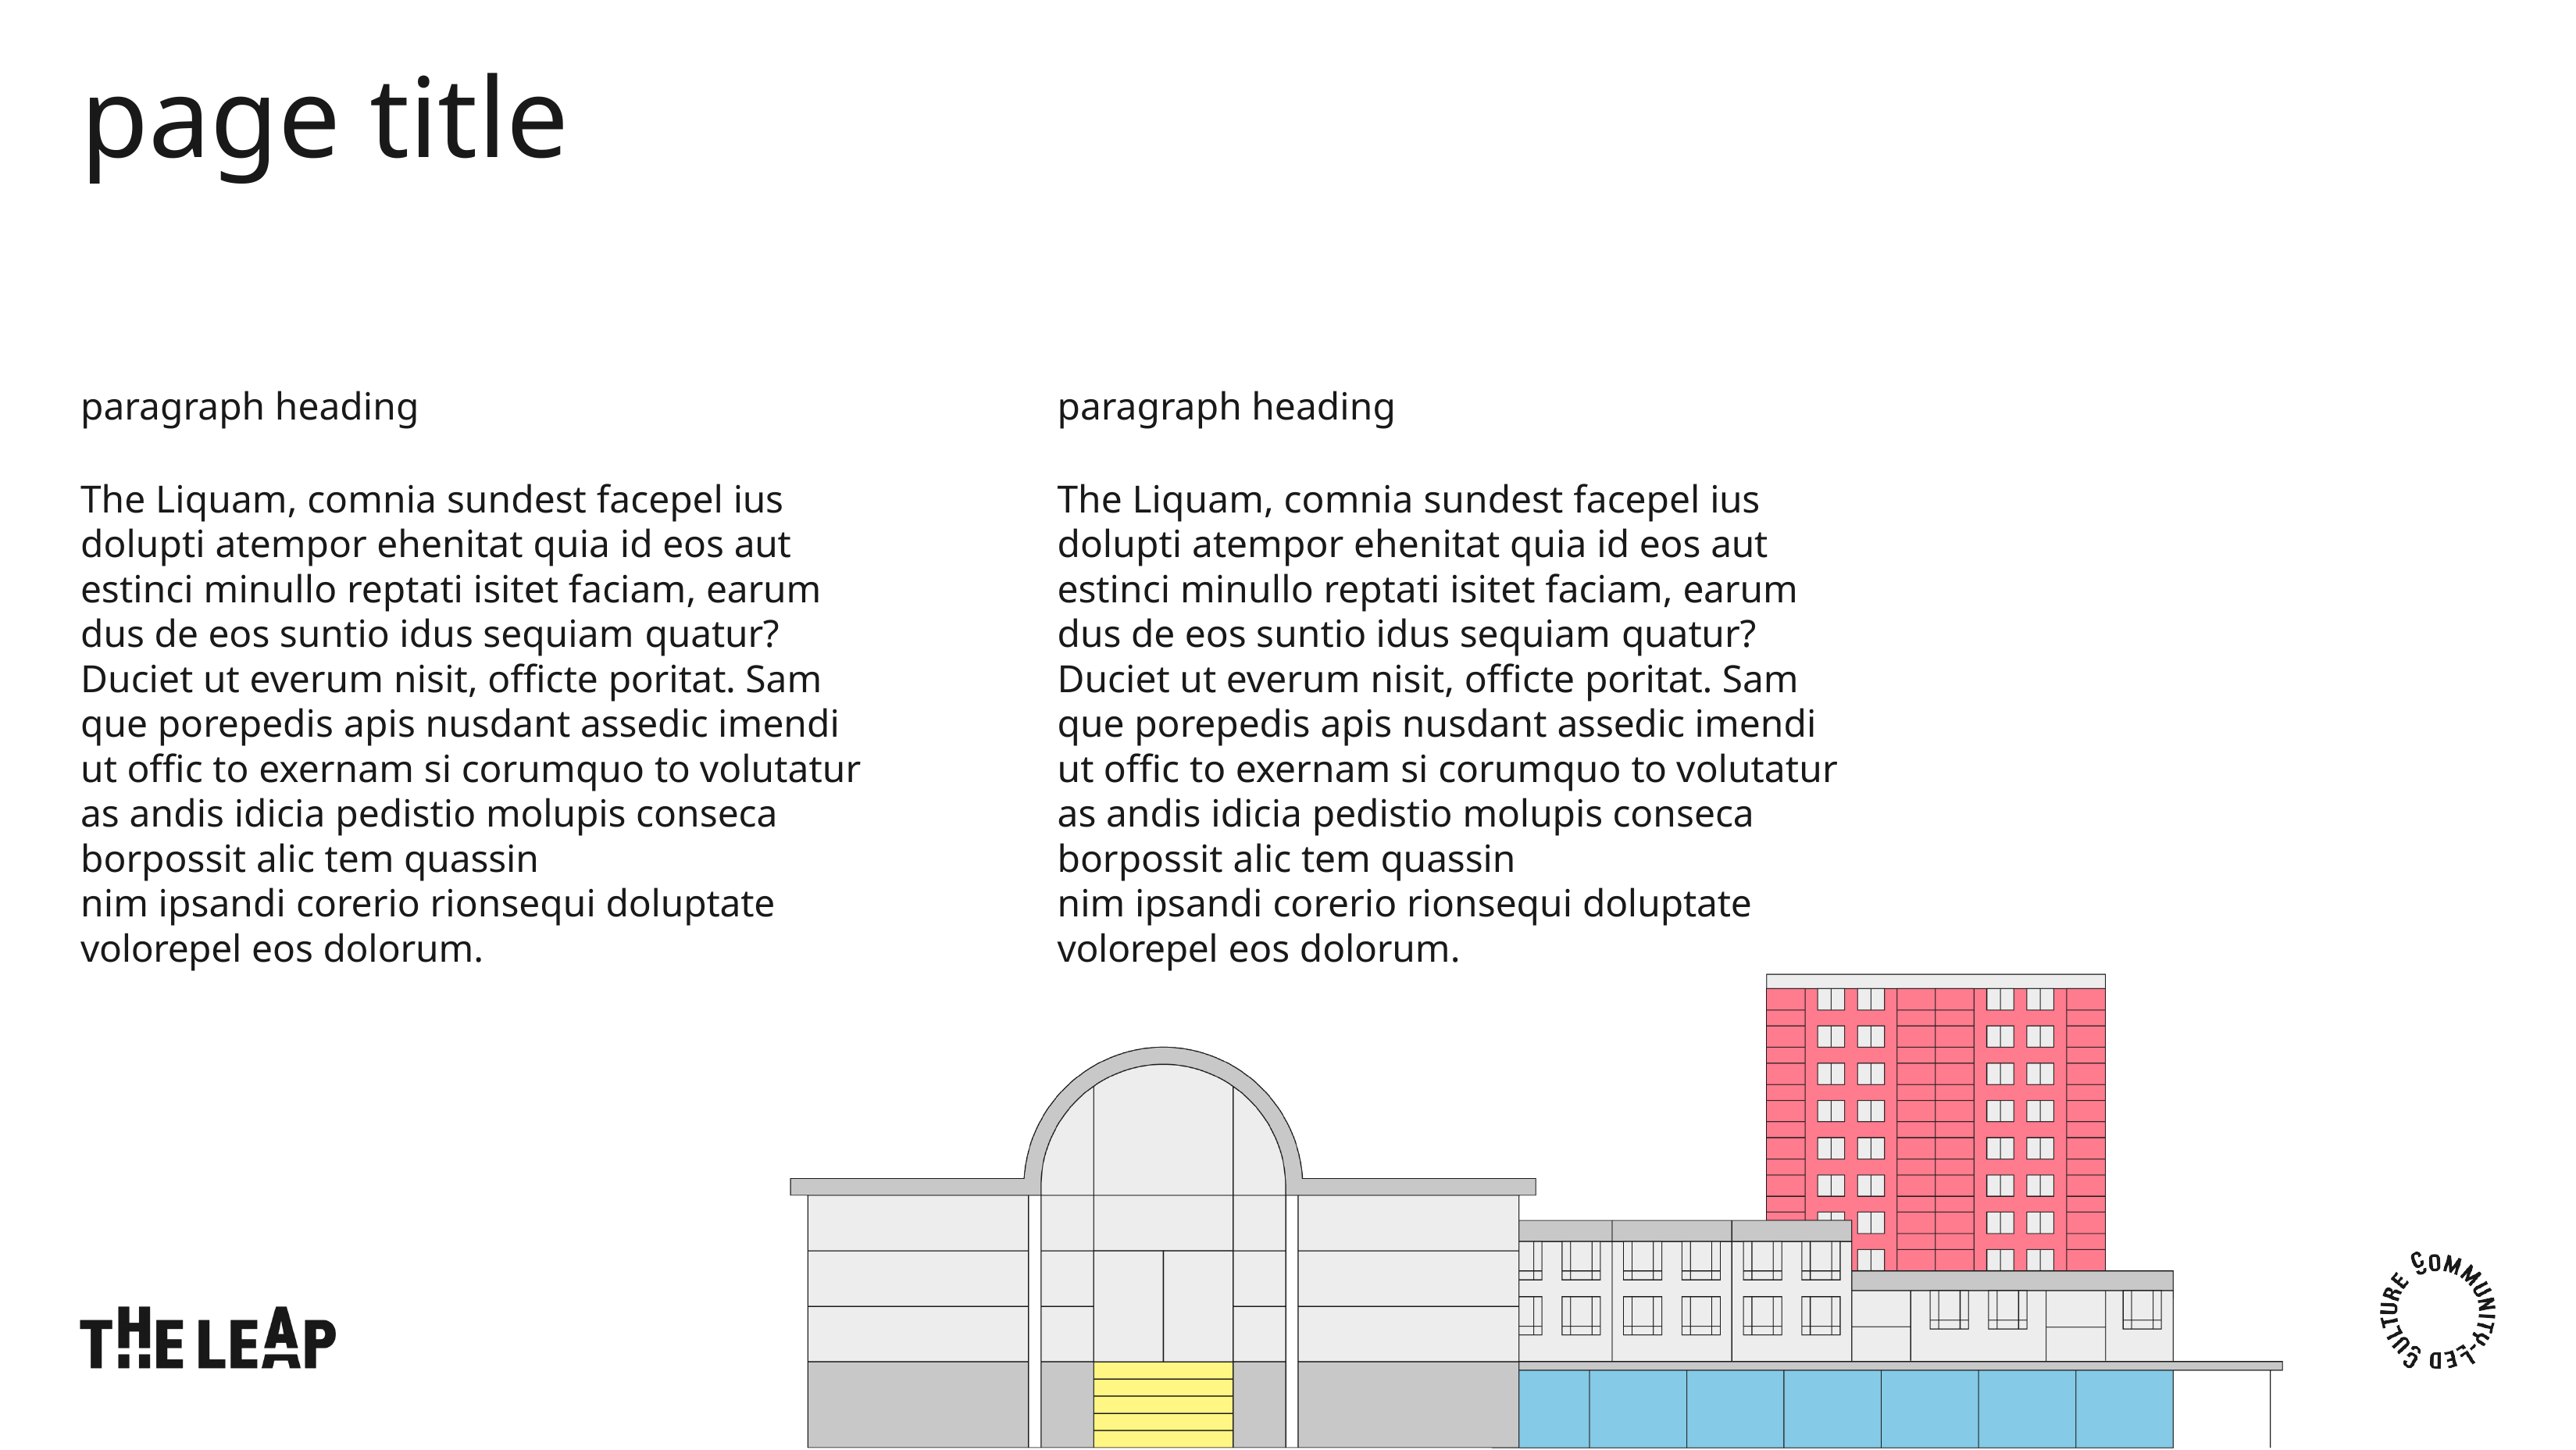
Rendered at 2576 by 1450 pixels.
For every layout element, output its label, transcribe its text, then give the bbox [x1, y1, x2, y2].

picture [789, 973, 2283, 1448]
picture [2380, 1252, 2496, 1370]
text_box paragraph heading The Liquam, comnia sundest facepel ius dolupti atempor ehenitat quia id eos aut estinci minullo reptati isitet faciam, earum dus de eos suntio idus sequiam quatur? Duciet ut everum nisit, officte poritat. Sam que porepedis apis nusdant assedic imendi ut offic to exernam si corumquo to volutatur as andis idicia pedistio molupis conseca borpossit alic tem quassin nim ipsandi corerio rionsequi doluptate volorepel eos dolorum. [78, 380, 877, 970]
text_box paragraph heading The Liquam, comnia sundest facepel ius dolupti atempor ehenitat quia id eos aut estinci minullo reptati isitet faciam, earum dus de eos suntio idus sequiam quatur? Duciet ut everum nisit, officte poritat. Sam que porepedis apis nusdant assedic imendi ut offic to exernam si corumquo to volutatur as andis idicia pedistio molupis conseca borpossit alic tem quassin nim ipsandi corerio rionsequi doluptate volorepel eos dolorum. [1055, 380, 1854, 970]
picture [31, 1264, 384, 1411]
title page title [78, 45, 956, 290]
